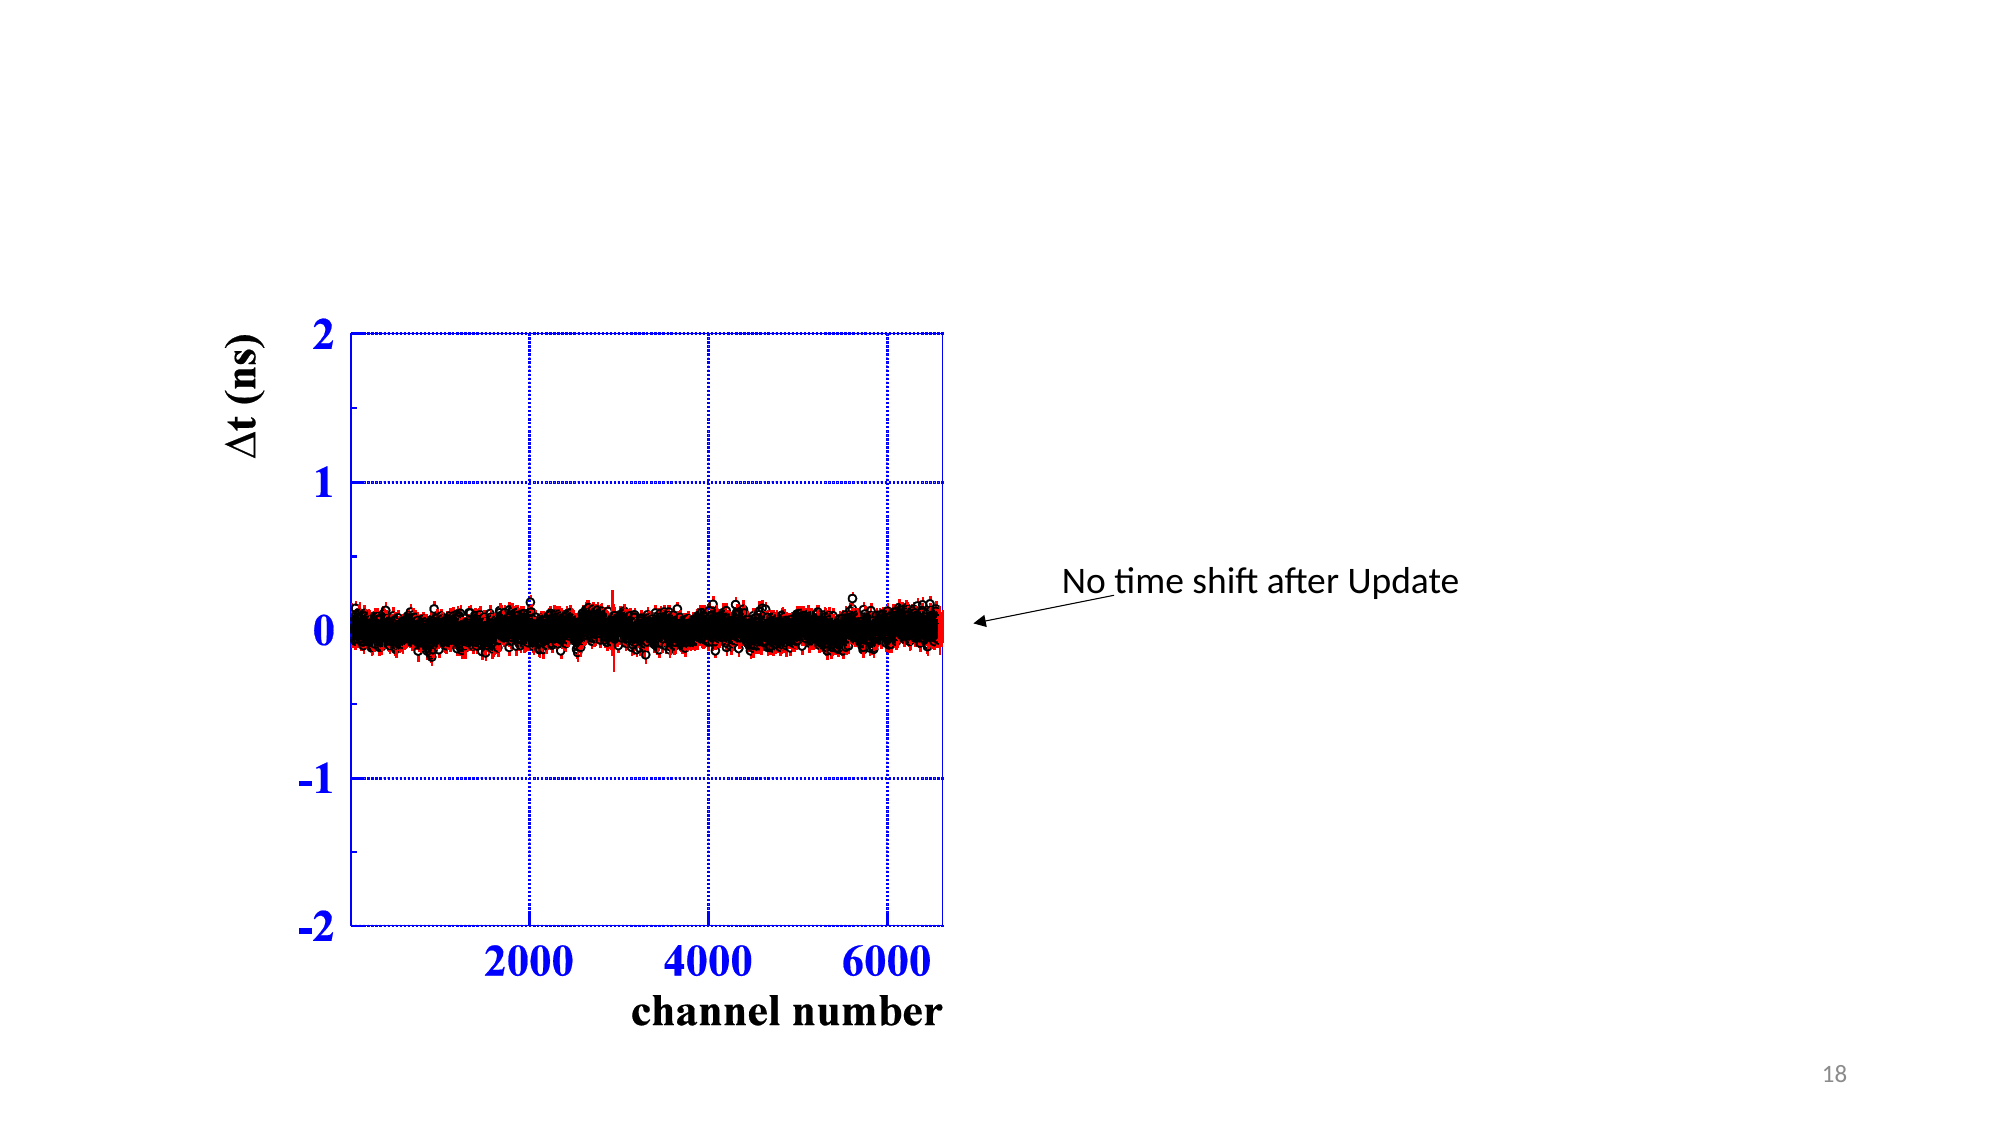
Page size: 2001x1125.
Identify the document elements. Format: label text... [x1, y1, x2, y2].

picture [209, 295, 974, 1060]
text_box No time shift after Update [1047, 548, 1475, 609]
slide_number 18 [1412, 1042, 1863, 1103]
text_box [973, 595, 1115, 624]
